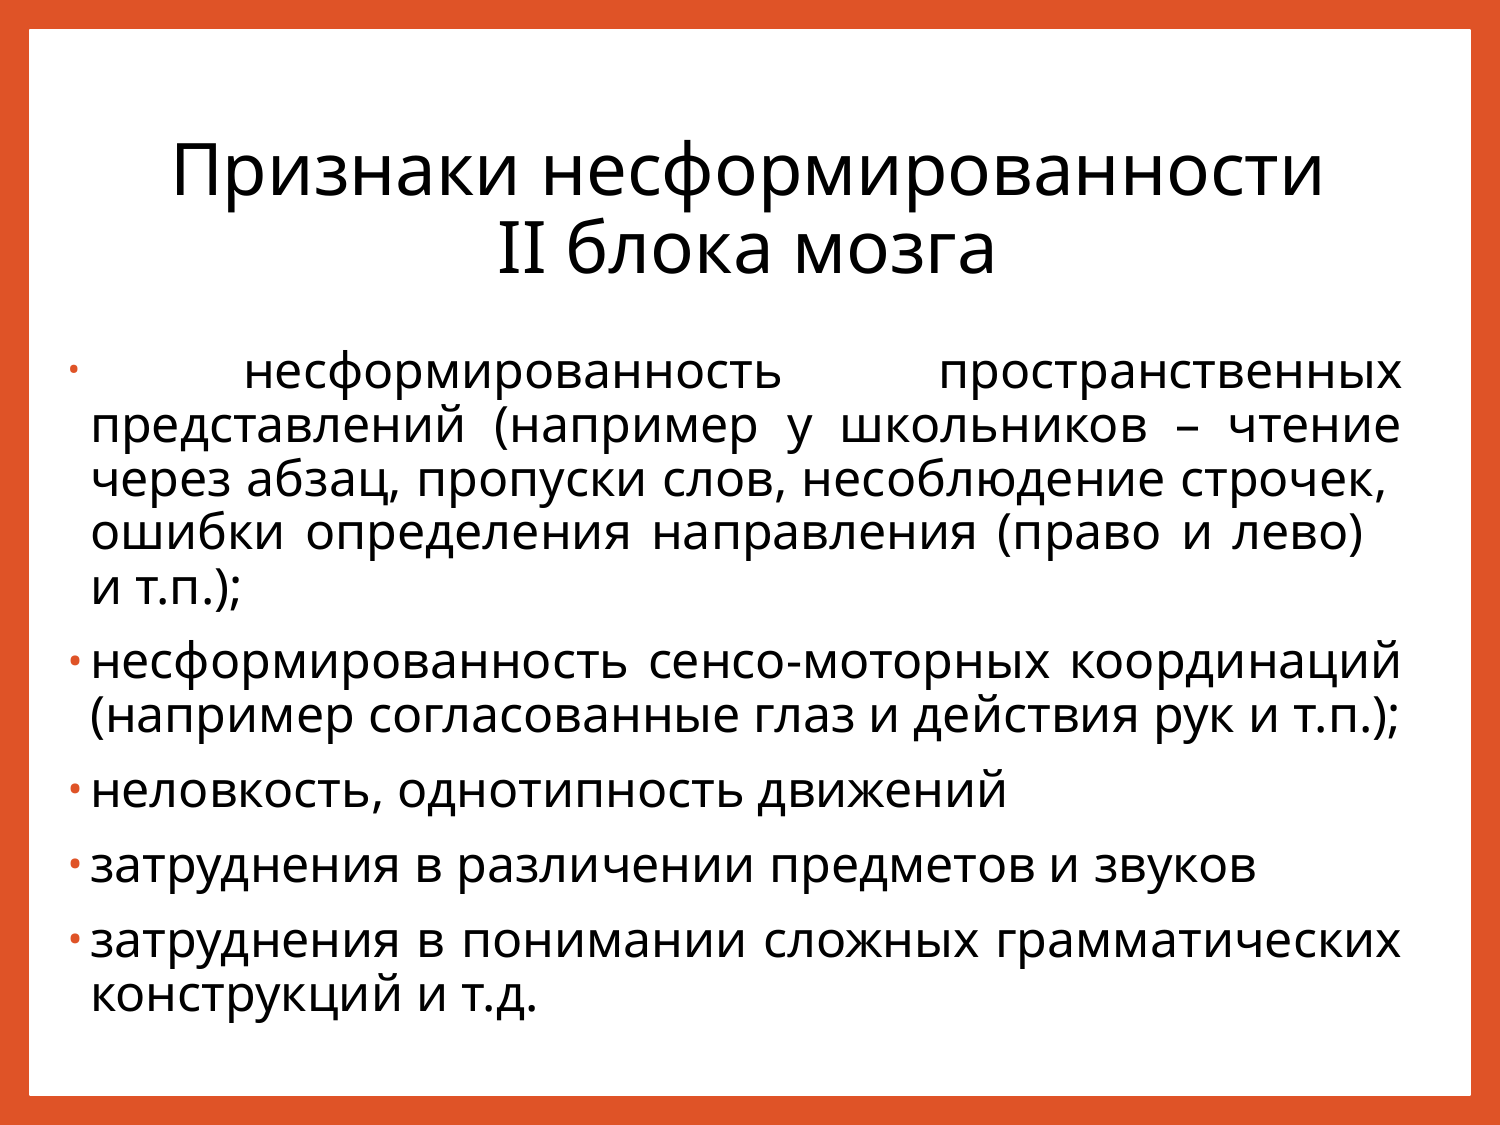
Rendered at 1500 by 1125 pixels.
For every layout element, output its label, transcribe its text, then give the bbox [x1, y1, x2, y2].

list несформированность пространственных представлений (например у школьников – чтение через абзац, пропуски слов, несоблюдение строчек, ошибки определения направления (право и лево) и т.п.); несформированность сенсо-моторных координаций (например согласованные глаз и действия рук и т.п.); неловкость, однотипность движений затруднения в различении предметов и звуков затруднения в понимании сложных грамматических конструкций и т.д. [46, 337, 1418, 1090]
title Признаки несформированности II блока мозга [140, 99, 1356, 323]
